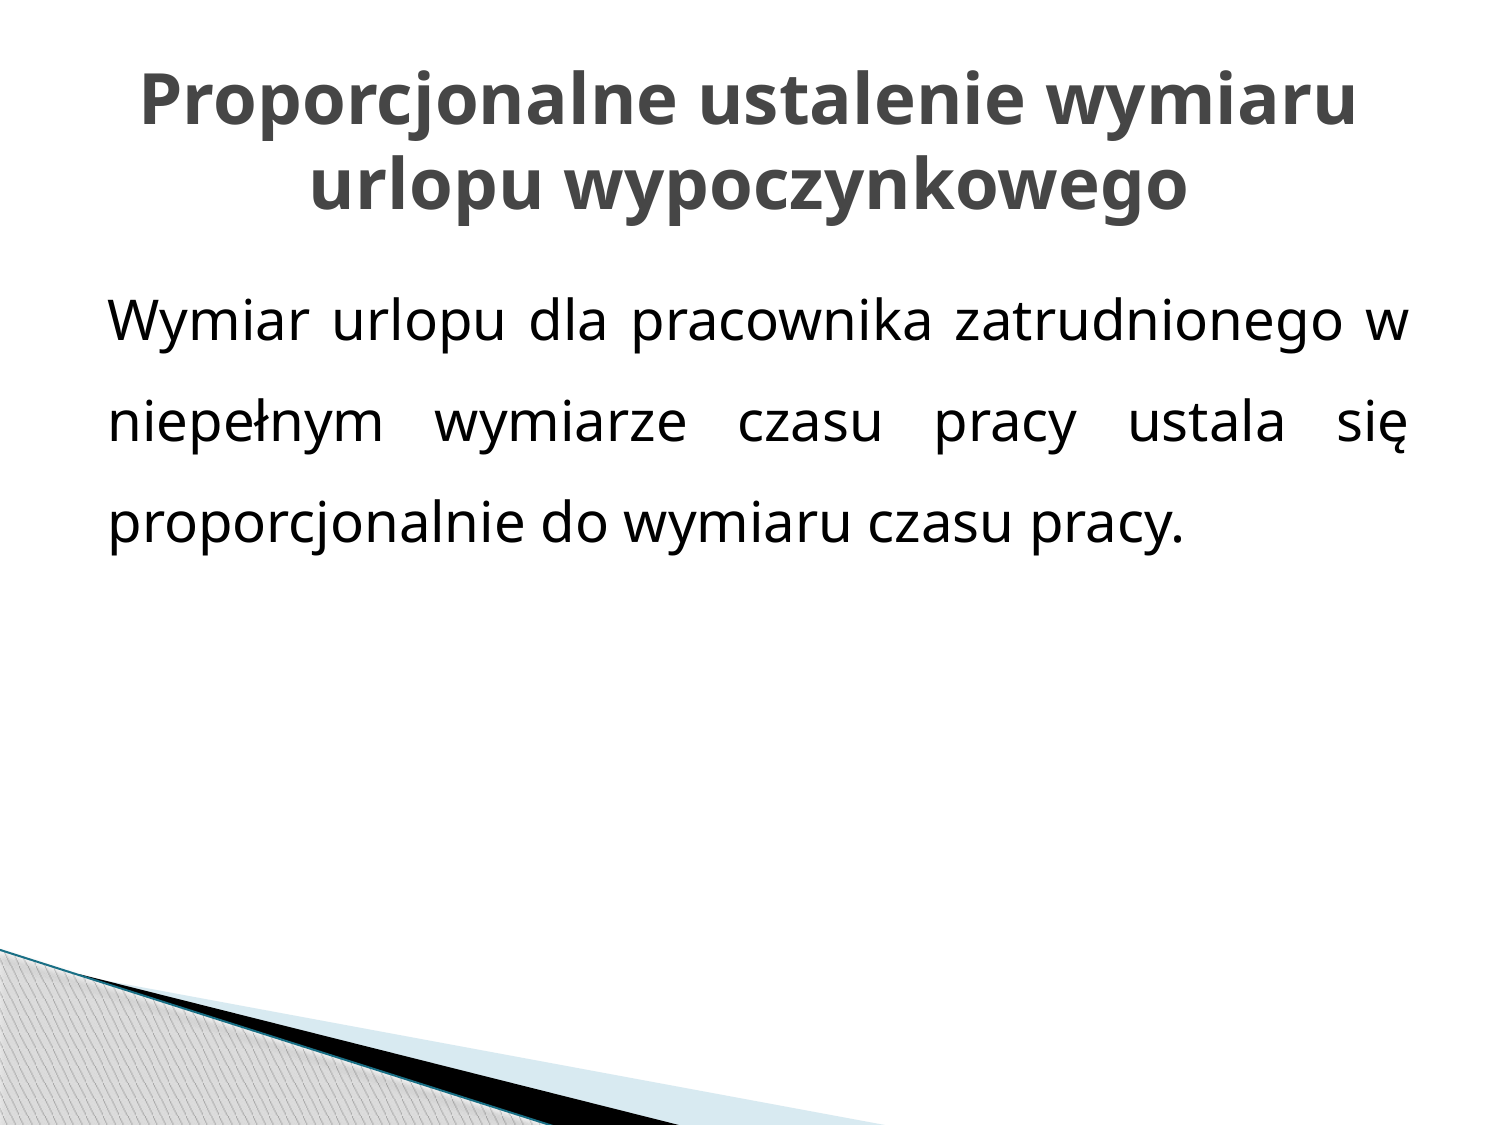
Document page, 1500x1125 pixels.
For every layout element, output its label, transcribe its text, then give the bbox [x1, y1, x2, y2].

list Wymiar urlopu dla pracownika zatrudnionego w niepełnym wymiarze czasu pracy ustala się proporcjonalnie do wymiaru czasu pracy. [75, 243, 1425, 986]
title Proporcjonalne ustalenie wymiaru urlopu wypoczynkowego [75, 45, 1425, 233]
